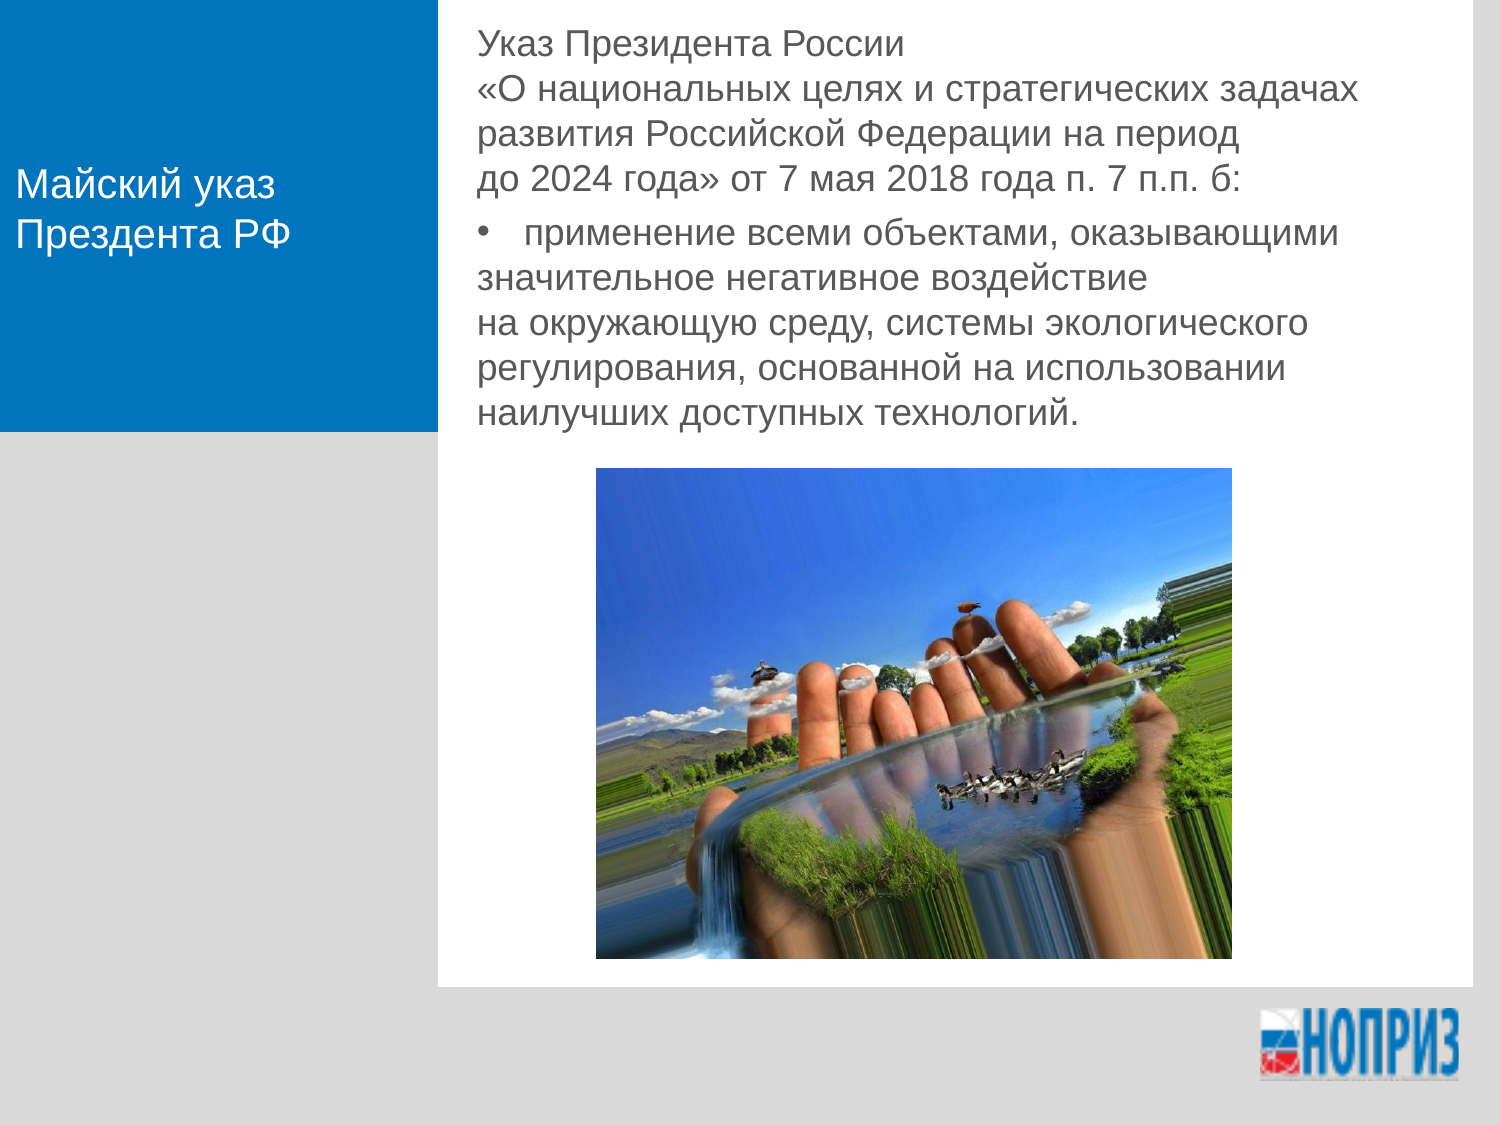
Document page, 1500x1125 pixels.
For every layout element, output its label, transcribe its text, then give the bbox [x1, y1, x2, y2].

title Майский указ Прездента РФ [0, 0, 436, 415]
picture [595, 468, 1232, 960]
text_box применение всеми объектами, оказывающими значительное негативное воздействие на окружающую среду, системы экологического регулирования, основанной на использовании наилучших доступных технологий. [462, 201, 1366, 441]
text_box Указ Президента России «О национальных целях и стратегических задачах развития Российской Федерации на период до 2024 года» от 7 мая 2018 года п. 7 п.п. б: [462, 11, 1385, 207]
